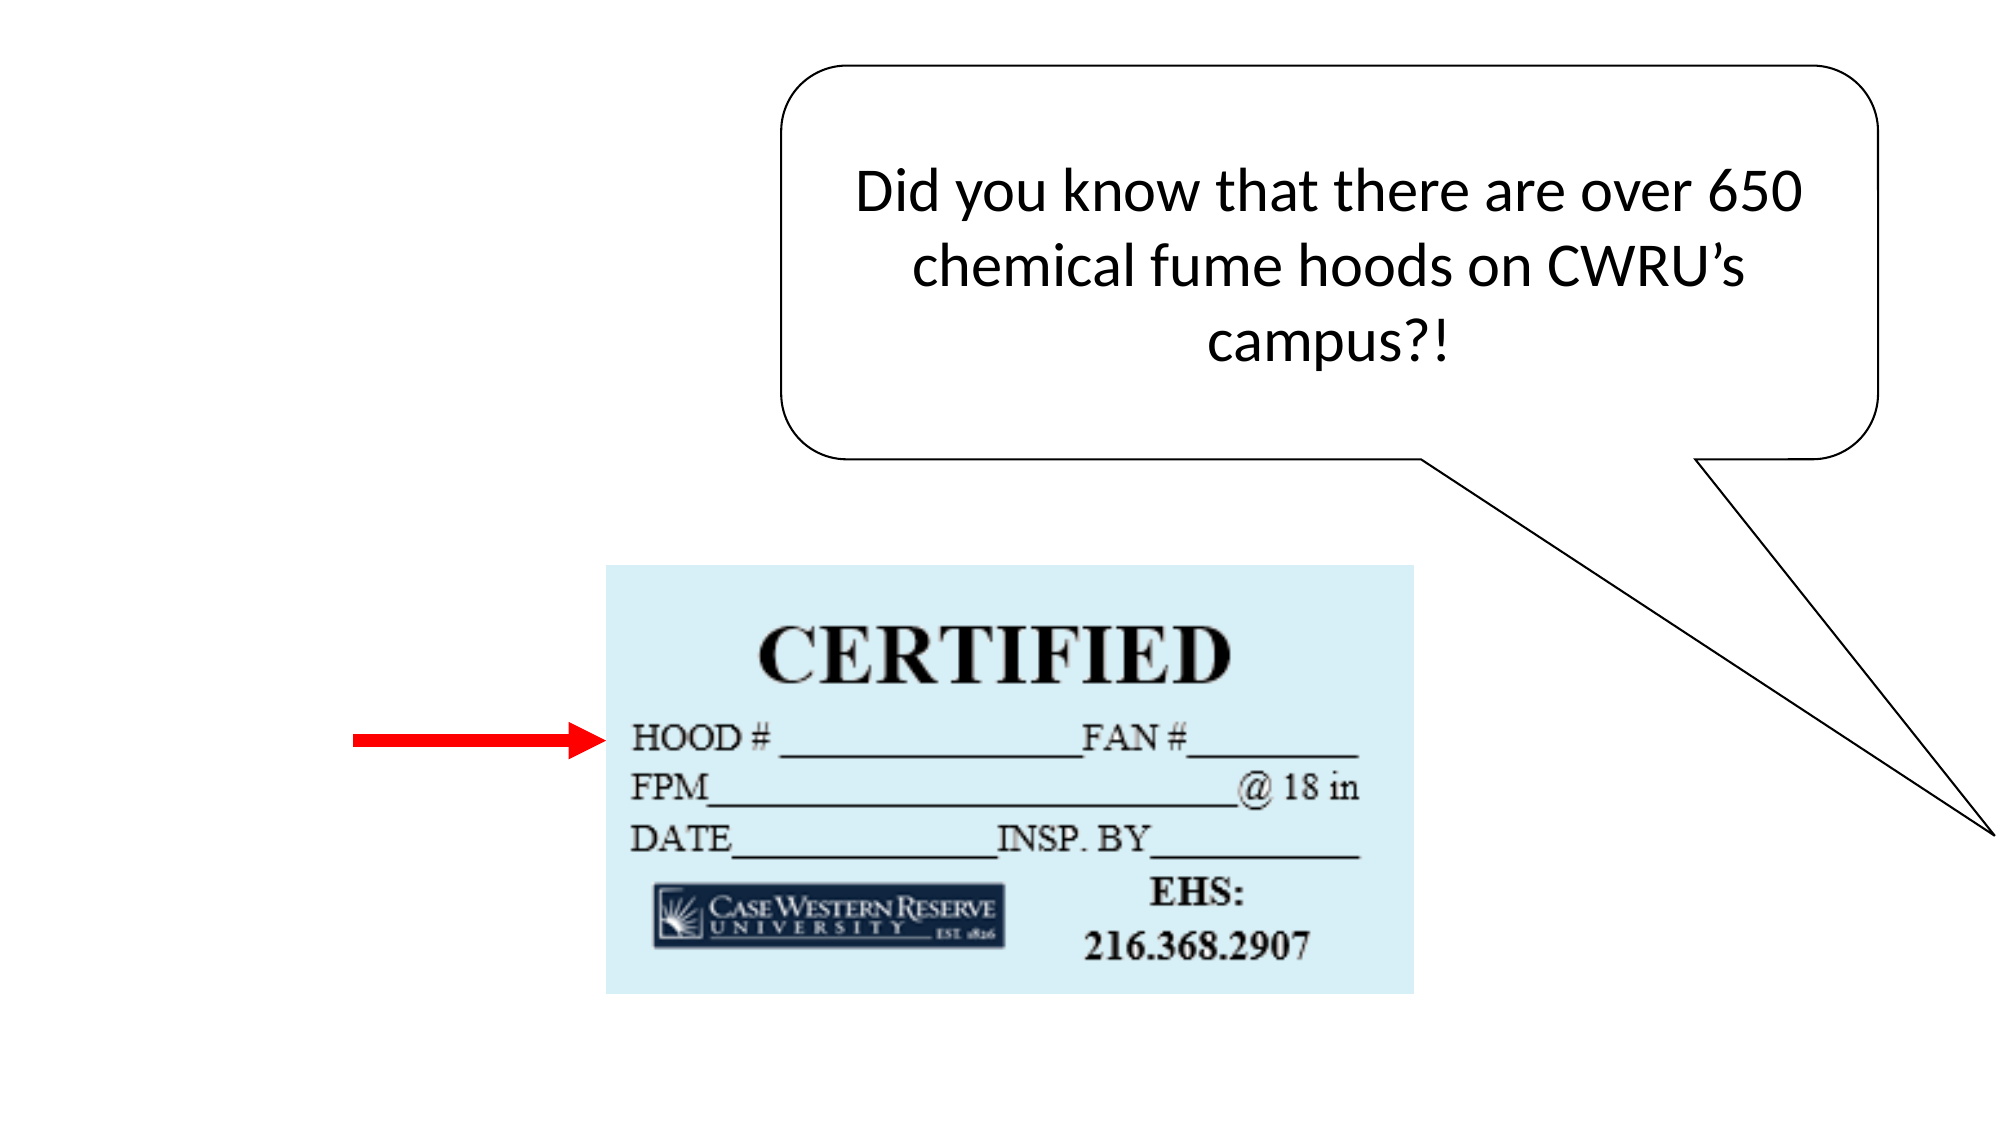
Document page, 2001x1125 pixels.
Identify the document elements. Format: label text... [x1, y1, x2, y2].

text_box [780, 64, 1996, 837]
text_box Did you know that there are over 650 chemical fume hoods on CWRU’s campus?! [812, 141, 1847, 381]
picture [606, 565, 1414, 994]
